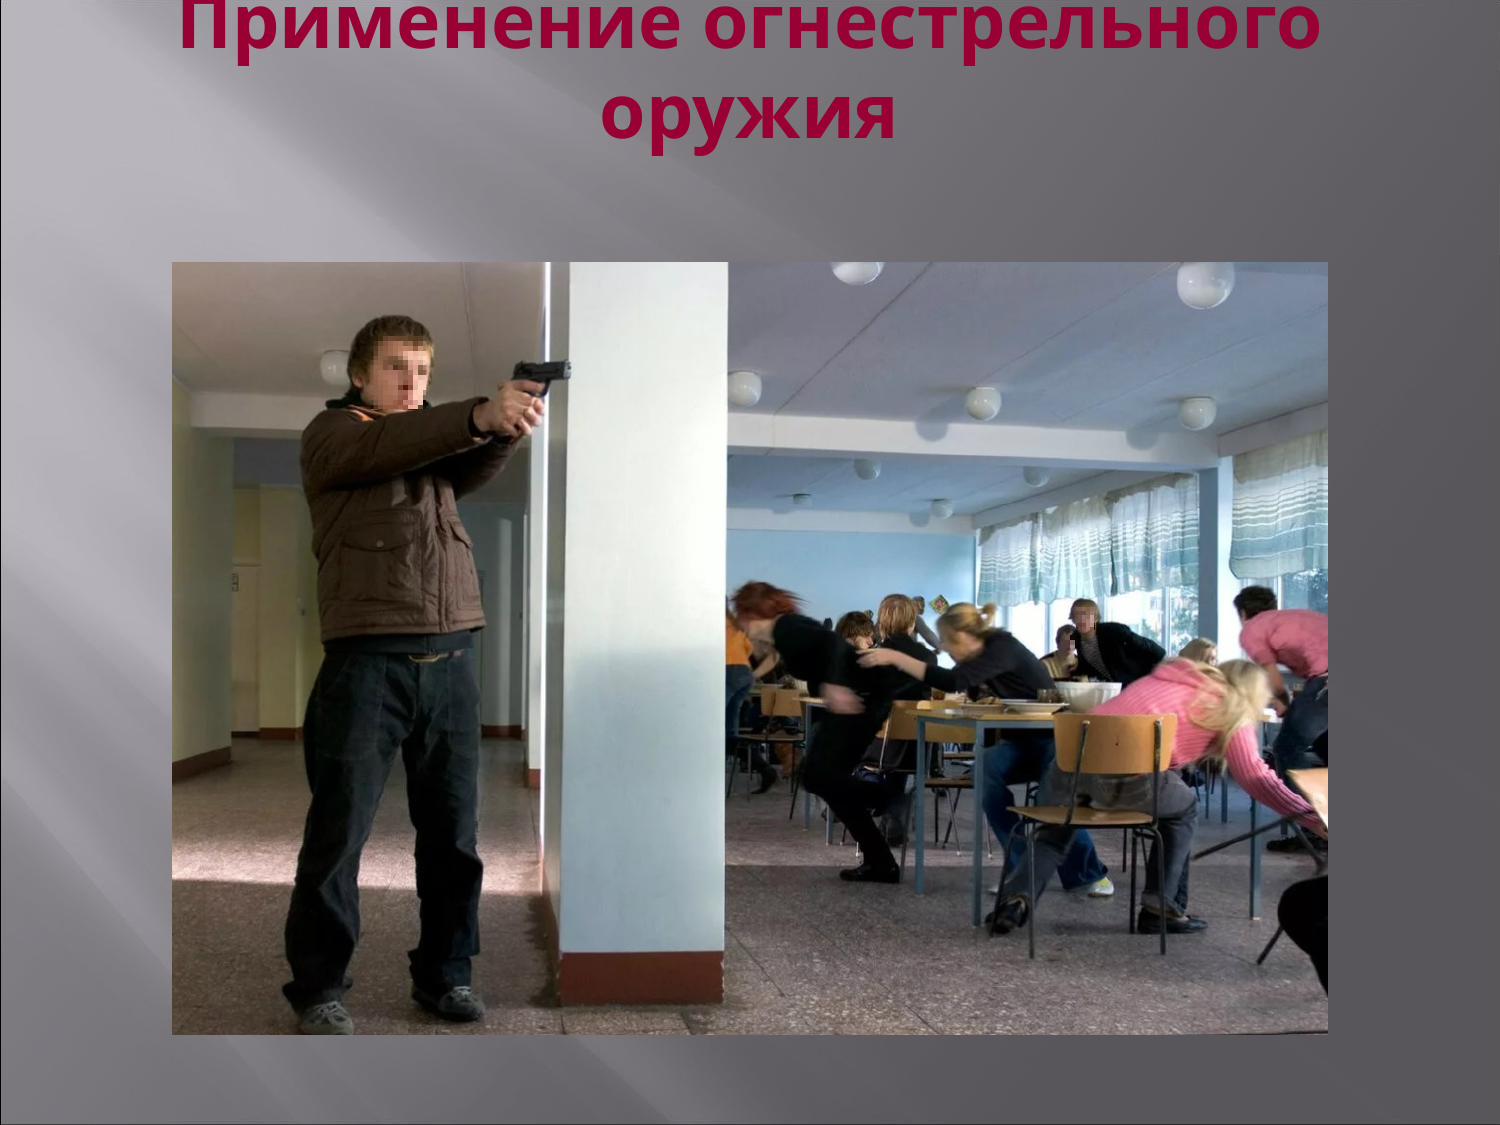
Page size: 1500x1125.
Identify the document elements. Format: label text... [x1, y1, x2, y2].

picture [0, 0, 1500, 1125]
title Применение огнестрельного оружия [112, 24, 1388, 102]
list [172, 262, 1328, 1036]
